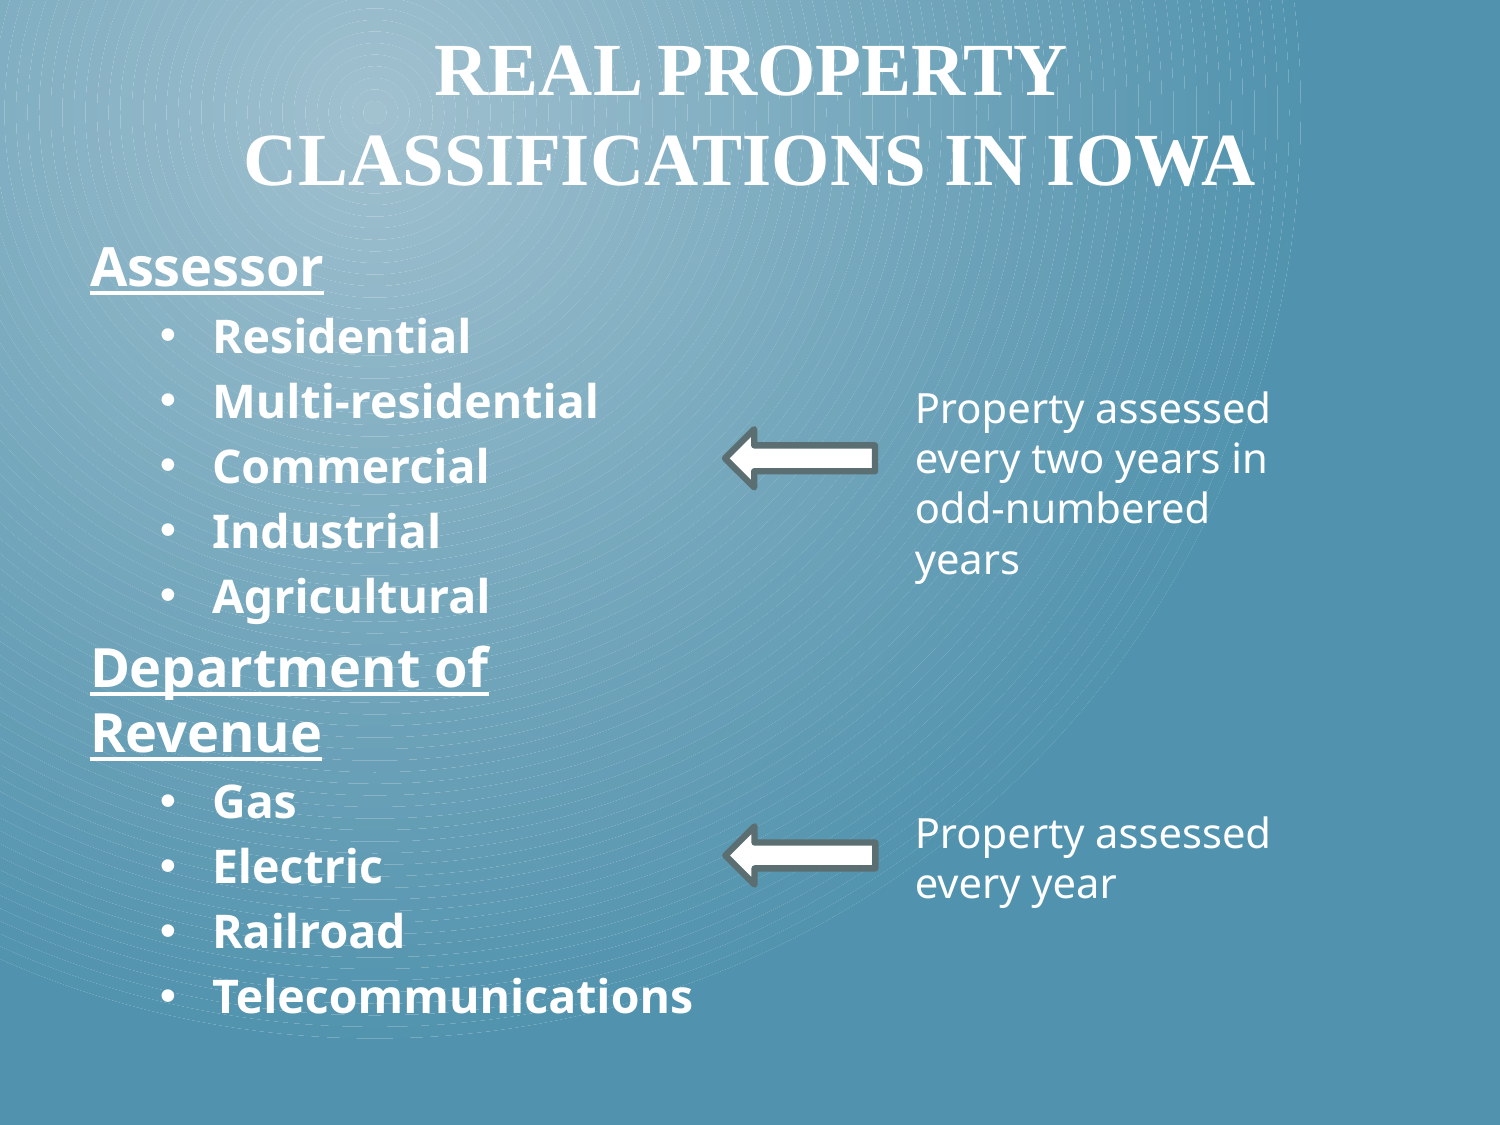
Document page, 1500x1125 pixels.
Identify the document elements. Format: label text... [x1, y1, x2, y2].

list Assessor Residential Multi-residential Commercial Industrial Agricultural Department of Revenue Gas Electric Railroad Telecommunications [75, 224, 713, 1050]
text_box Property assessed every year [900, 799, 1300, 915]
text_box [722, 823, 879, 888]
title Real property classifications in iowa [75, 12, 1425, 213]
text_box Property assessed every two years in odd-numbered years [900, 374, 1300, 590]
text_box [721, 426, 879, 491]
